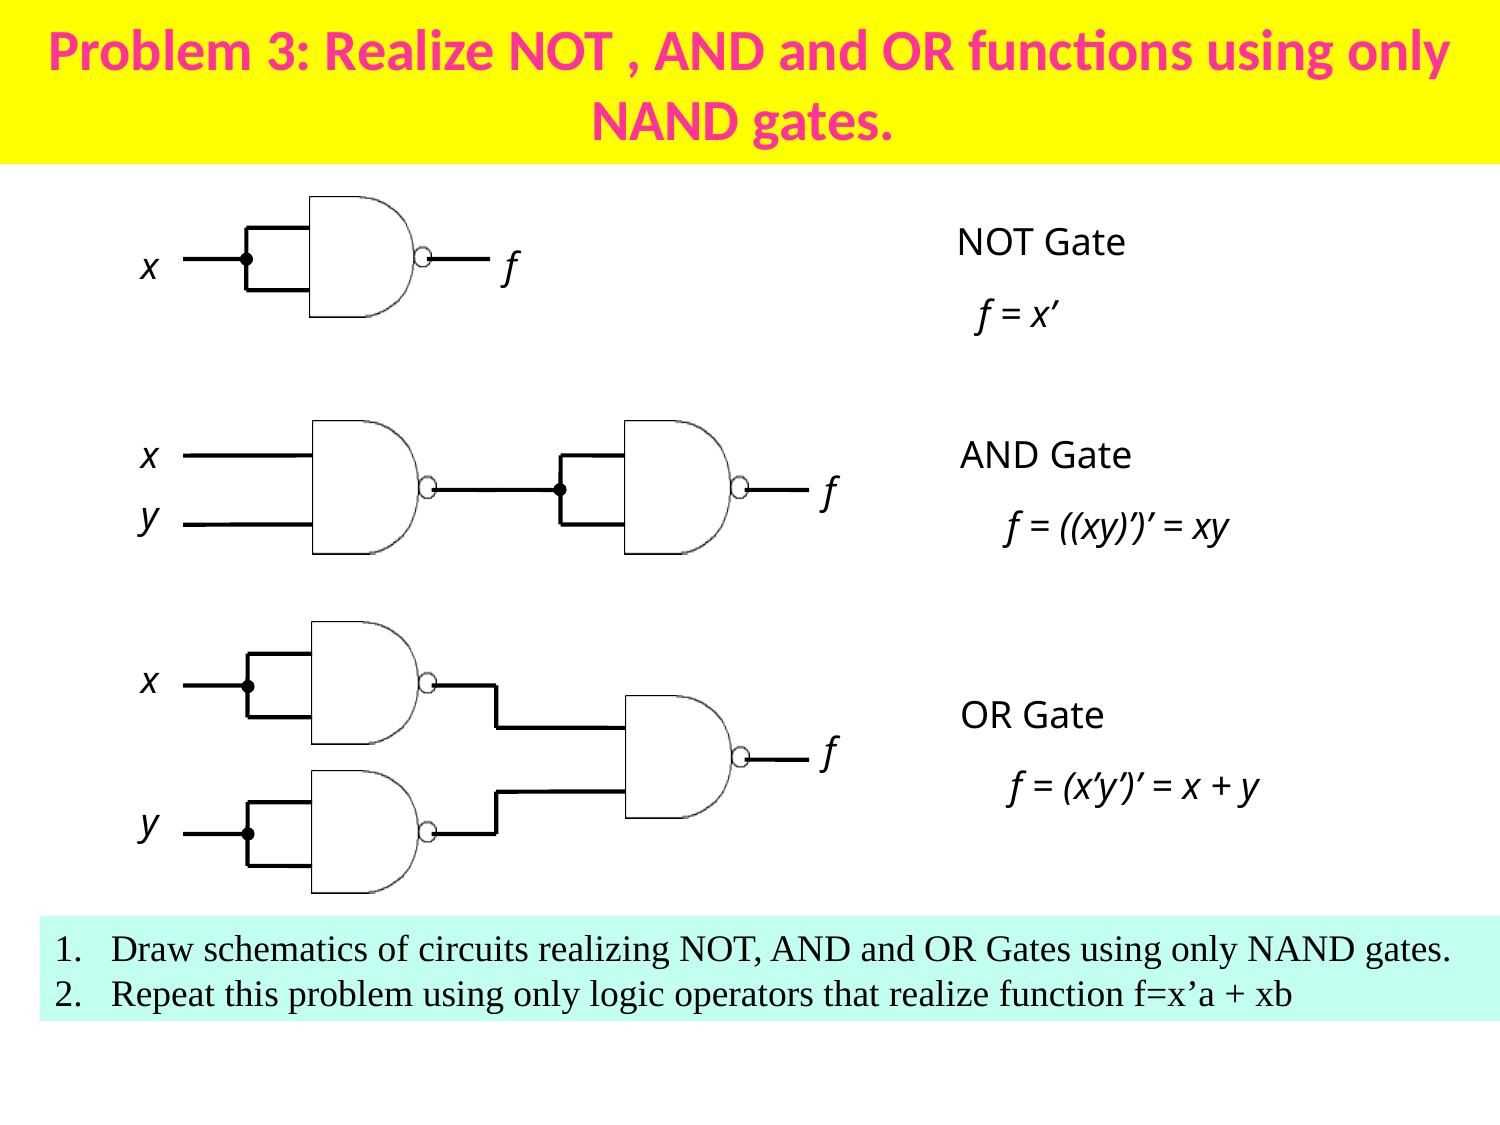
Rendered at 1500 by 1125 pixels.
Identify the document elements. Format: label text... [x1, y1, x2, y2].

text_box f [495, 235, 532, 295]
text_box Draw schematics of circuits realizing NOT, AND and OR Gates using only NAND gates. Repeat this problem using only logic operators that realize function f=x’a + xb [39, 916, 1500, 1021]
text_box x [125, 235, 174, 295]
text_box Problem 3: Realize NOT , AND and OR functions using only NAND gates. [0, 0, 1500, 164]
text_box x [125, 648, 174, 709]
text_box y [125, 790, 174, 851]
text_box AND Gate [945, 424, 1148, 484]
text_box f [814, 459, 851, 520]
text_box x [125, 424, 174, 483]
text_box f = ((xy)’)’ = xy [992, 495, 1244, 555]
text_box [182, 420, 810, 555]
text_box NOT Gate [941, 210, 1142, 271]
text_box f = x’ [963, 282, 1071, 343]
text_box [182, 196, 491, 318]
text_box f = (x’y’)’ = x + y [995, 754, 1275, 815]
text_box OR Gate [945, 684, 1121, 744]
text_box f [814, 719, 851, 780]
text_box y [125, 483, 174, 543]
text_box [182, 621, 810, 894]
